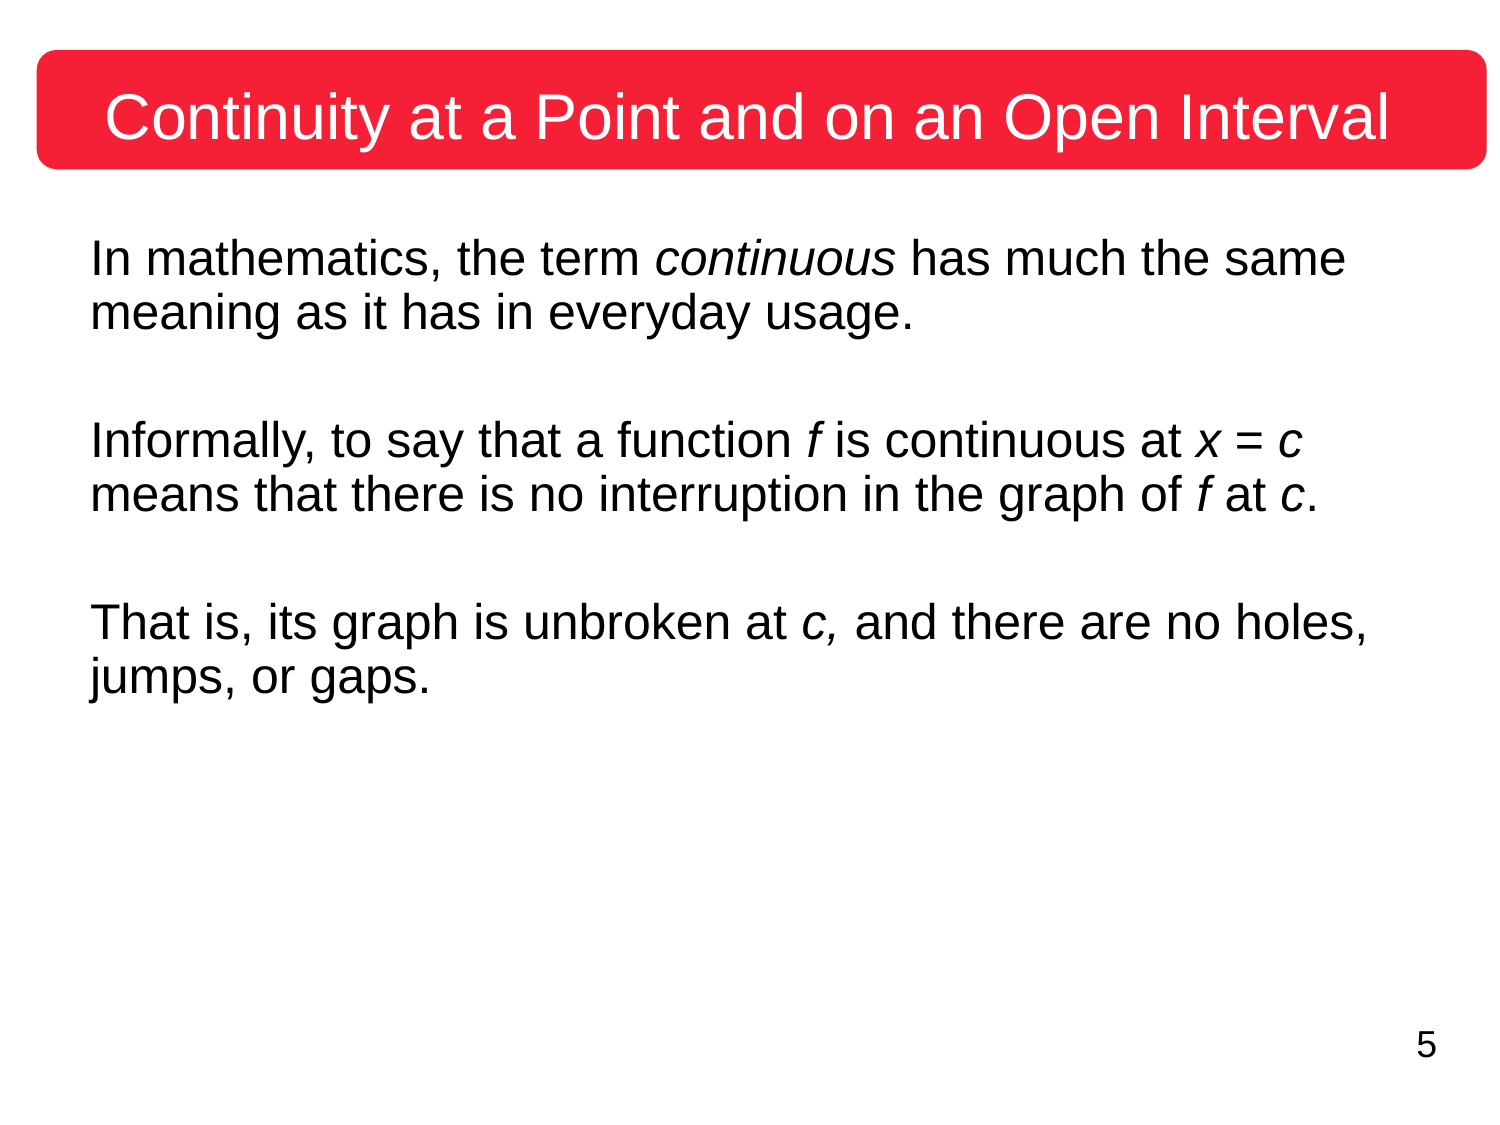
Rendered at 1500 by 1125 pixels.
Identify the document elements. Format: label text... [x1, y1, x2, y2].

list In mathematics, the term continuous has much the same meaning as it has in everyday usage. Informally, to say that a function f is continuous at x = c means that there is no interruption in the graph of f at c. That is, its graph is unbroken at c, and there are no holes, jumps, or gaps. [75, 224, 1425, 1087]
text_box Continuity at a Point and on an Open Interval [89, 52, 1440, 165]
